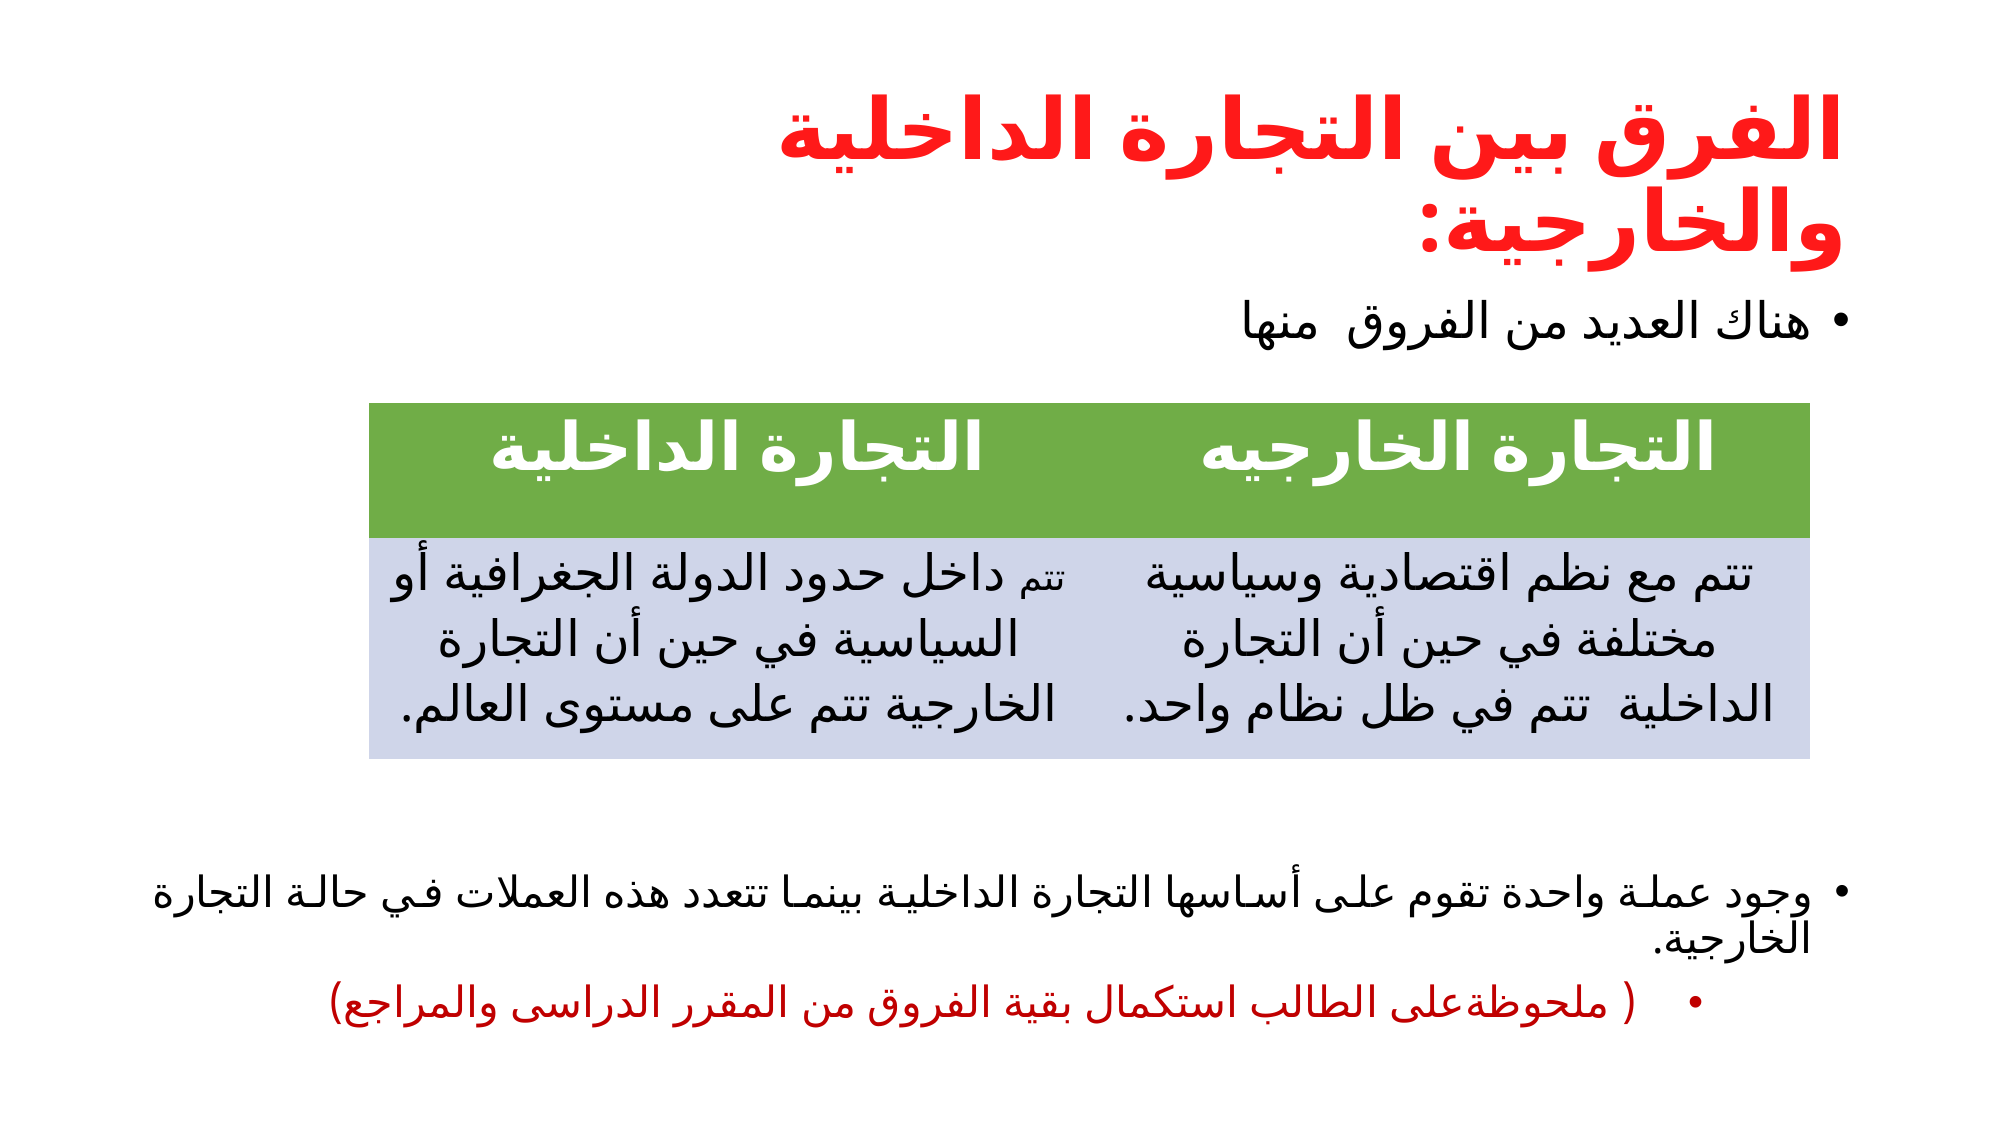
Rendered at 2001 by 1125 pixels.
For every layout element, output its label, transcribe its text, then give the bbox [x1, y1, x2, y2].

list هناك العديد من الفروق منها وجود عملة واحدة تقوم على أساسها التجارة الداخلية بينما تتعدد هذه العملات في حالة التجارة الخارجية. ( ملحوظةعلى الطالب استكمال بقية الفروق من المقرر الدراسى والمراجع) [137, 287, 1863, 1038]
table_header التجارة الداخلية [369, 403, 1090, 538]
table_header التجارة الخارجيه [1090, 403, 1810, 538]
table_cell تتم داخل حدود الدولة الجغرافية أو السياسية في حين أن التجارة الخارجية تتم على مستوى العالم. [369, 538, 1090, 759]
title الفرق بين التجارة الداخلية والخارجية: [440, 78, 1863, 278]
table_cell تتم مع نظم اقتصادية وسياسية مختلفة في حين أن التجارة الداخلية تتم في ظل نظام واحد. [1090, 538, 1810, 759]
